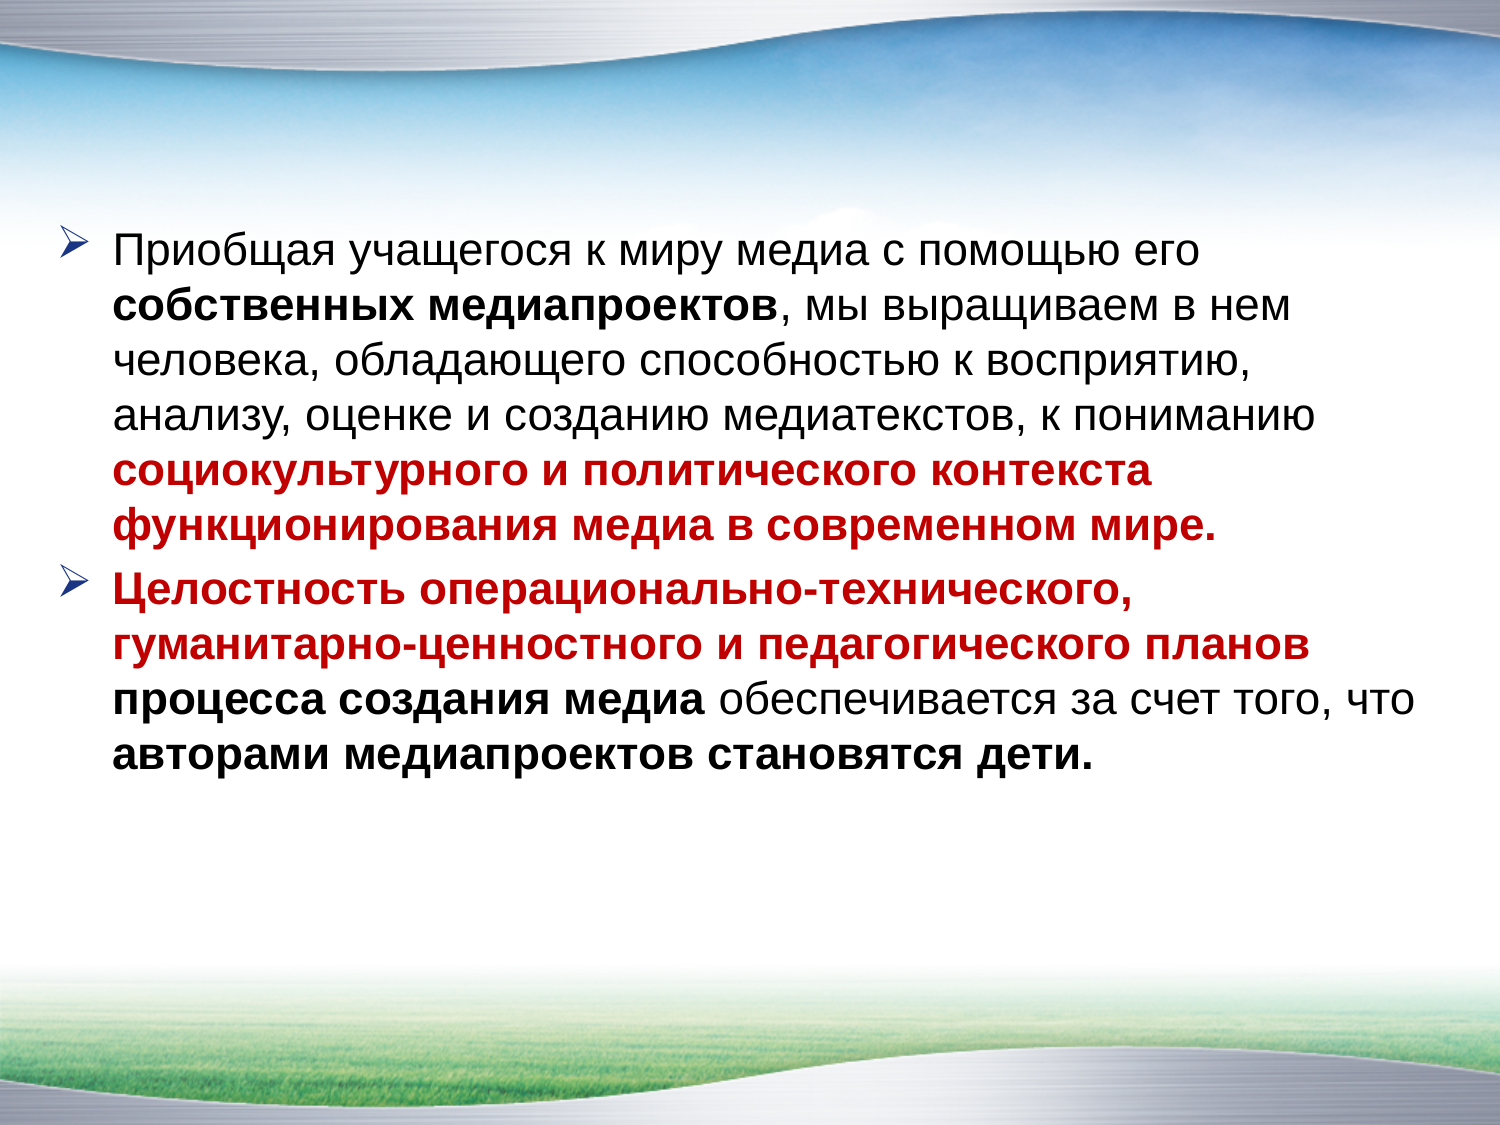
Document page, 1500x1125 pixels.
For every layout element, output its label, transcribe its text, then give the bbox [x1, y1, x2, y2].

picture [0, 0, 1500, 1125]
list Приобщая учащегося к миру медиа с помощью его собственных медиапроектов, мы выращиваем в нем человека, обладающего способностью к восприятию, анализу, оценке и созданию медиатекстов, к пониманию социокультурного и политического контекста функционирования медиа в современном мире. Целостность операционально‑технического, гуманитарно-ценностного и педагогического планов процесса создания медиа обеспечивается за счет того, что авторами медиапроектов становятся дети. [41, 212, 1432, 1050]
